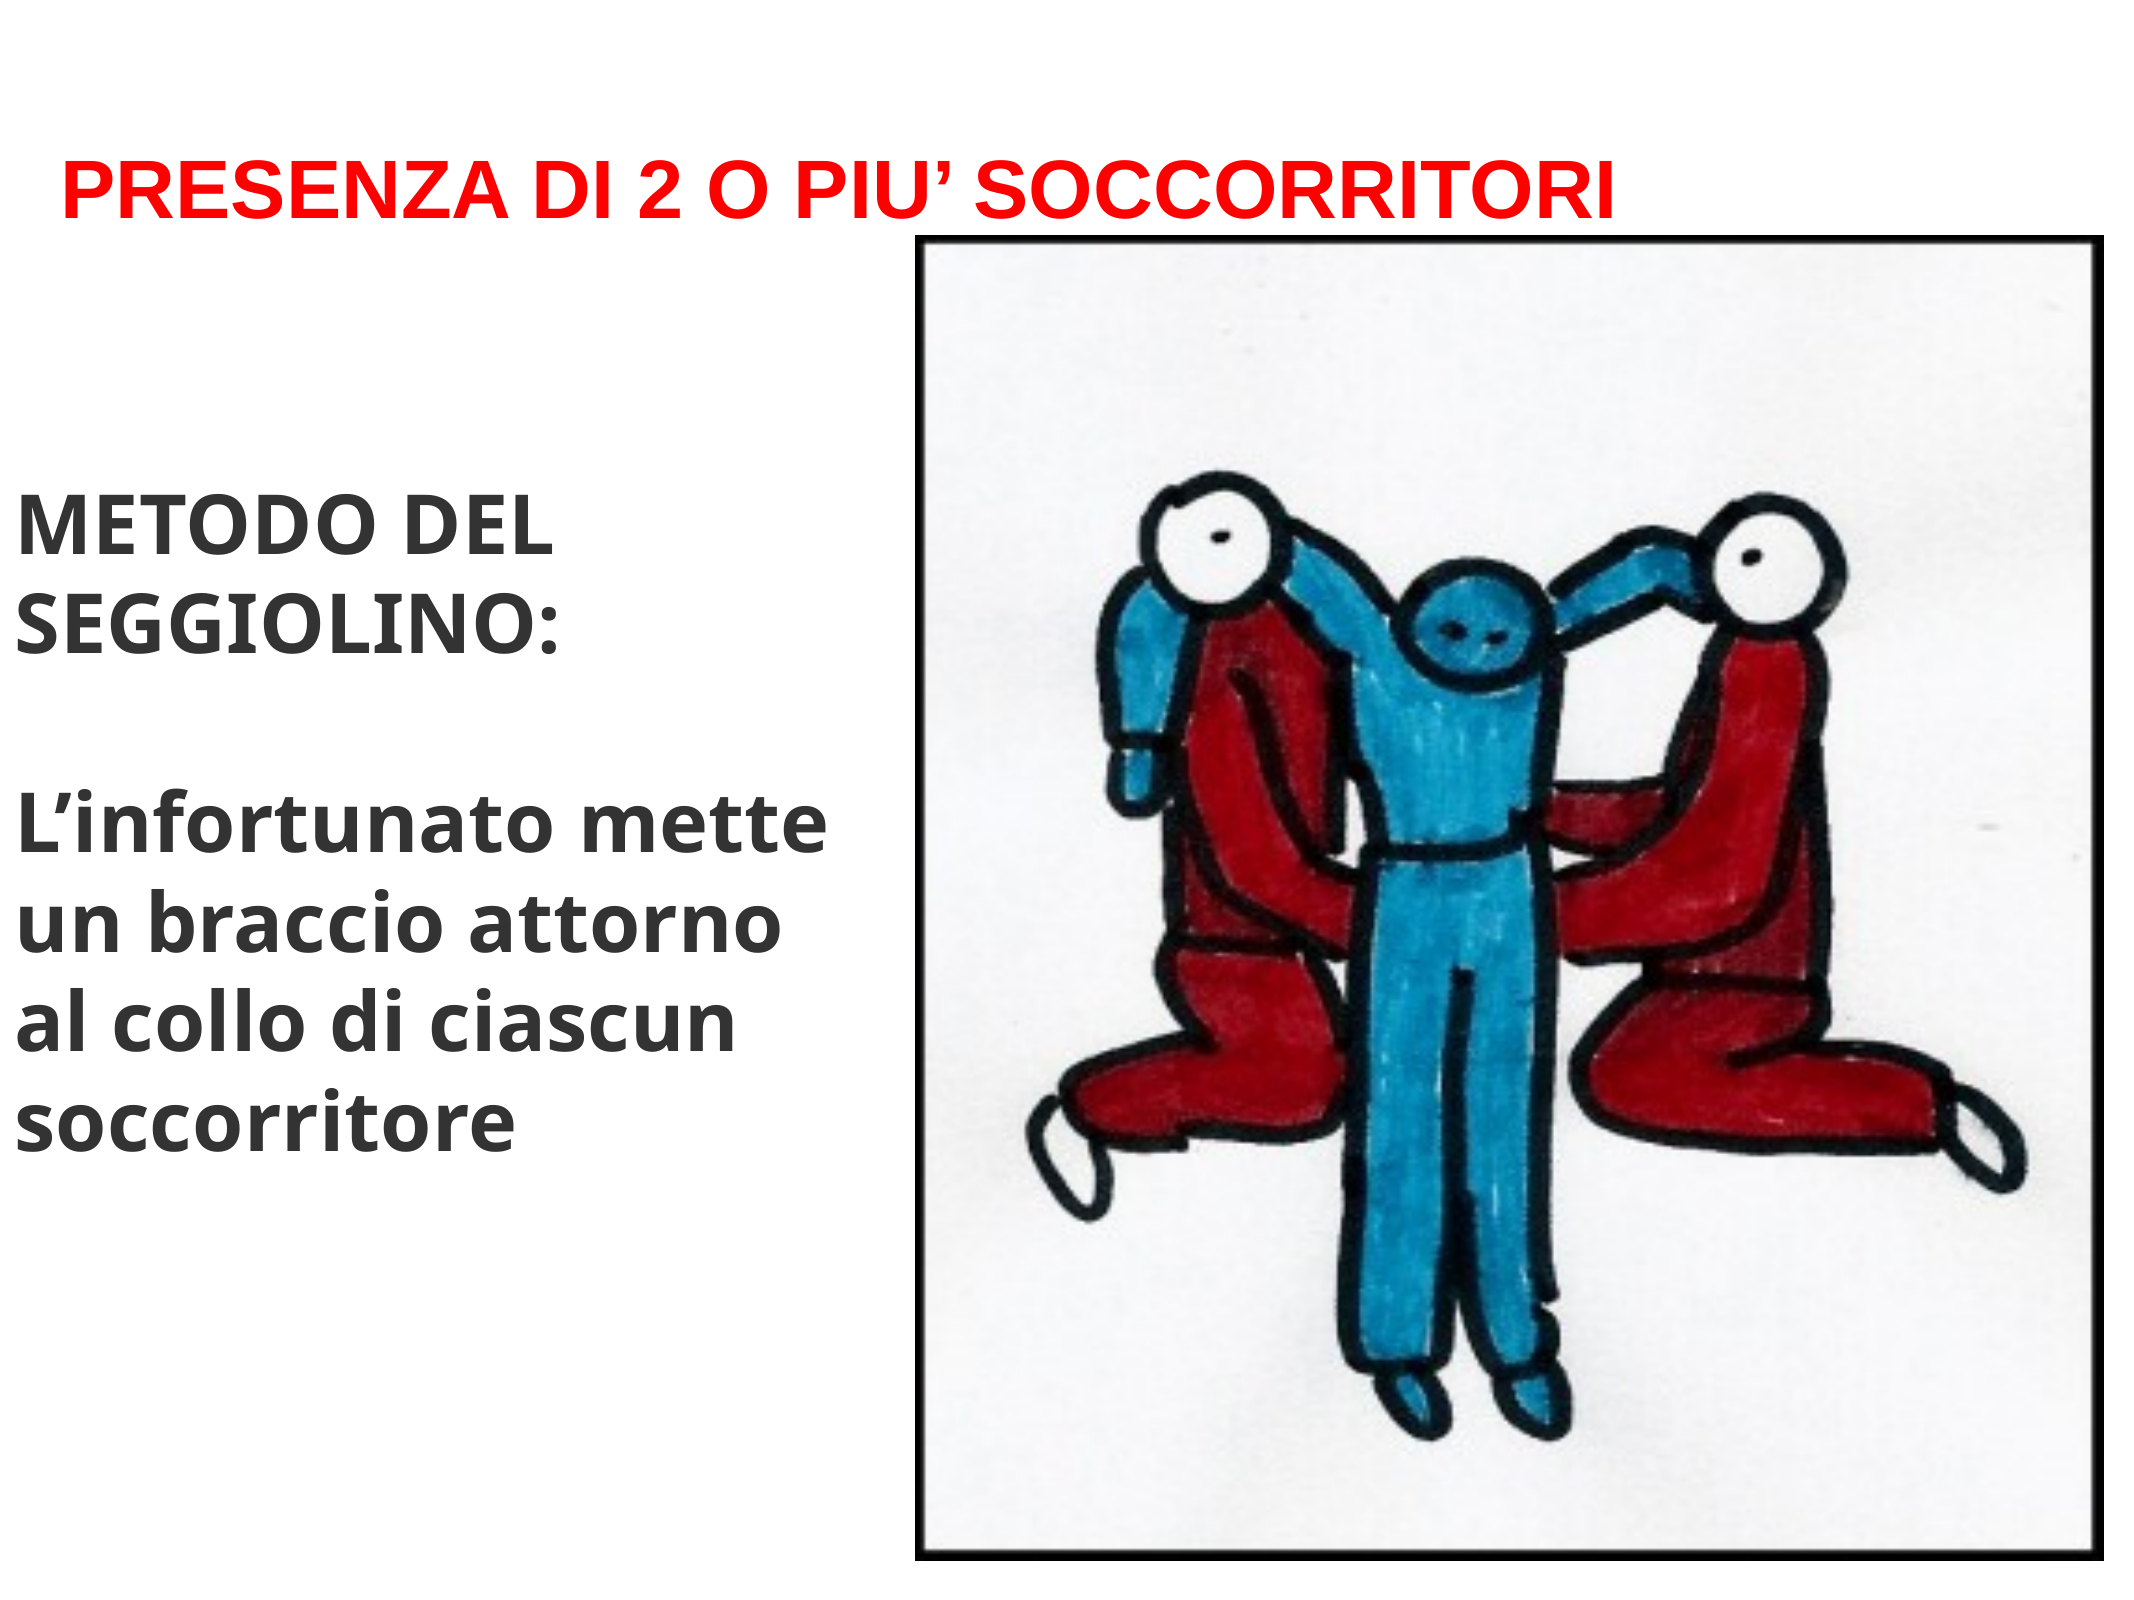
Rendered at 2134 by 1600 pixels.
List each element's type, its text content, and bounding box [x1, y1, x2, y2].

picture [915, 235, 2104, 1561]
text_box PRESENZA DI 2 O PIU’ SOCCORRITORI [22, 128, 1653, 243]
text_box METODO DEL SEGGIOLINO: L’infortunato mette un braccio attorno al collo di ciascun soccorritore [0, 463, 866, 1175]
